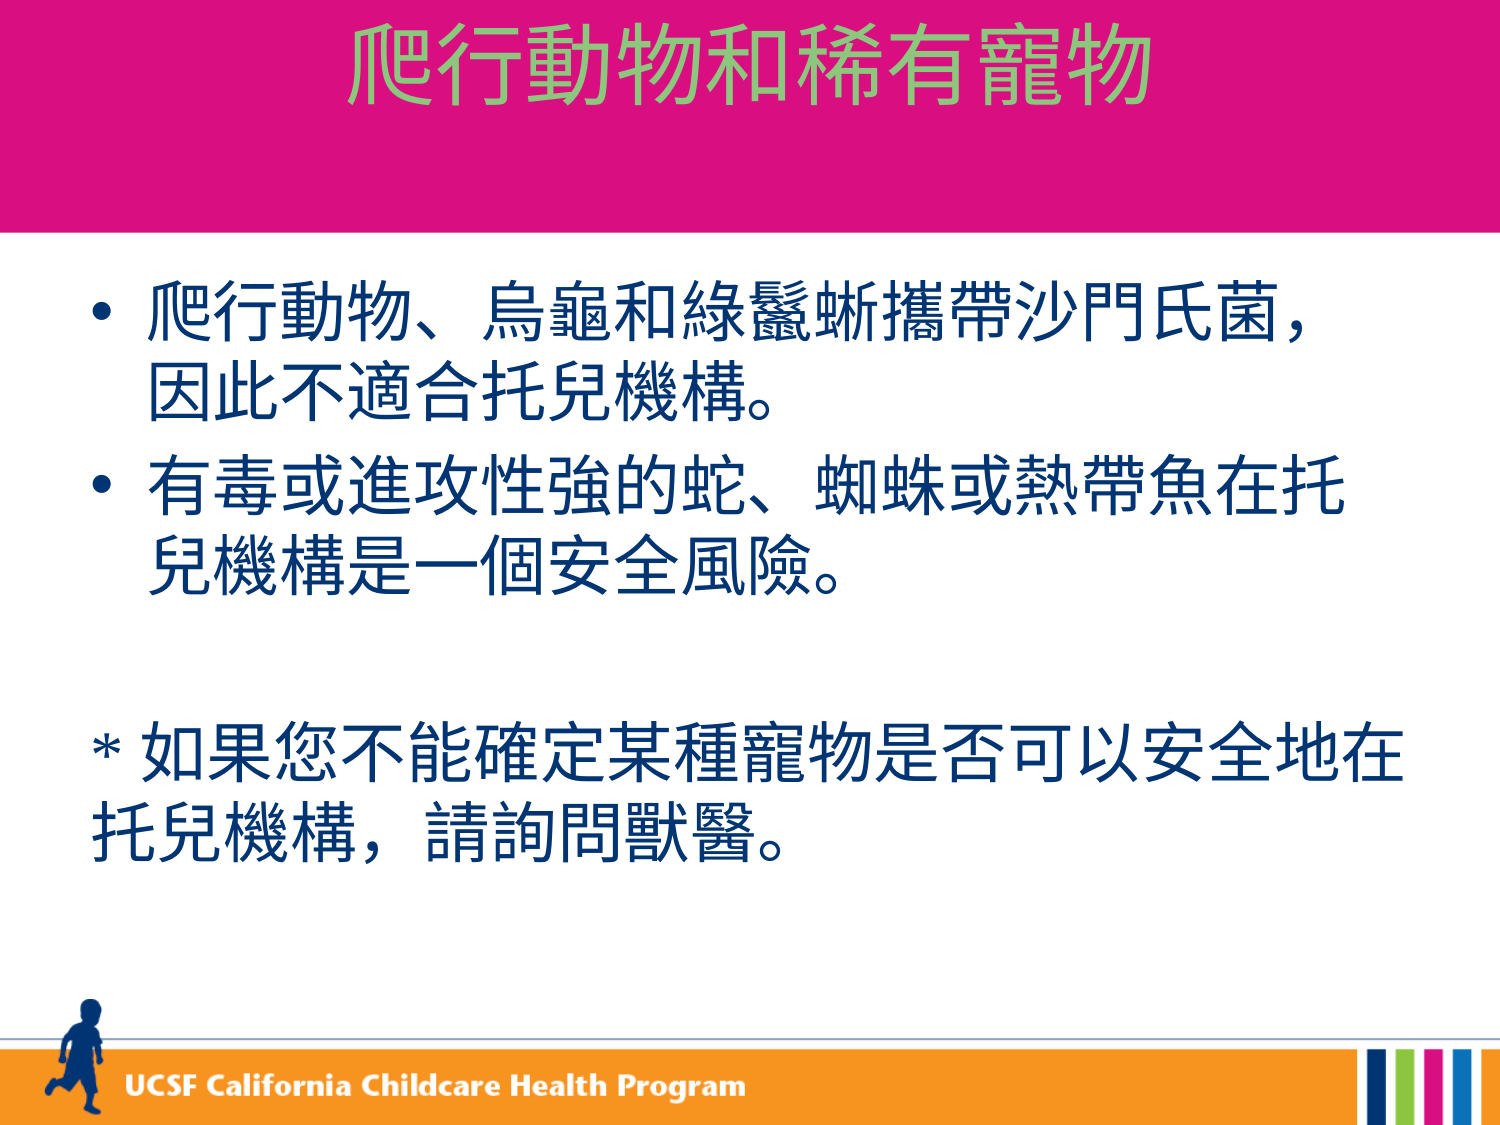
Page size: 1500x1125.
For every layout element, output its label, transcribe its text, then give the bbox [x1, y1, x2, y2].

title 爬行動物和稀有寵物 [0, 0, 1500, 233]
list 爬行動物、烏龜和綠鬣蜥攜帶沙門氏菌，因此不適合托兒機構。 有毒或進攻性強的蛇、蜘蛛或熱帶魚在托兒機構是一個安全風險。 *如果您不能確定某種寵物是否可以安全地在托兒機構，請詢問獸醫。 [75, 262, 1425, 1005]
picture [0, 999, 1500, 1125]
